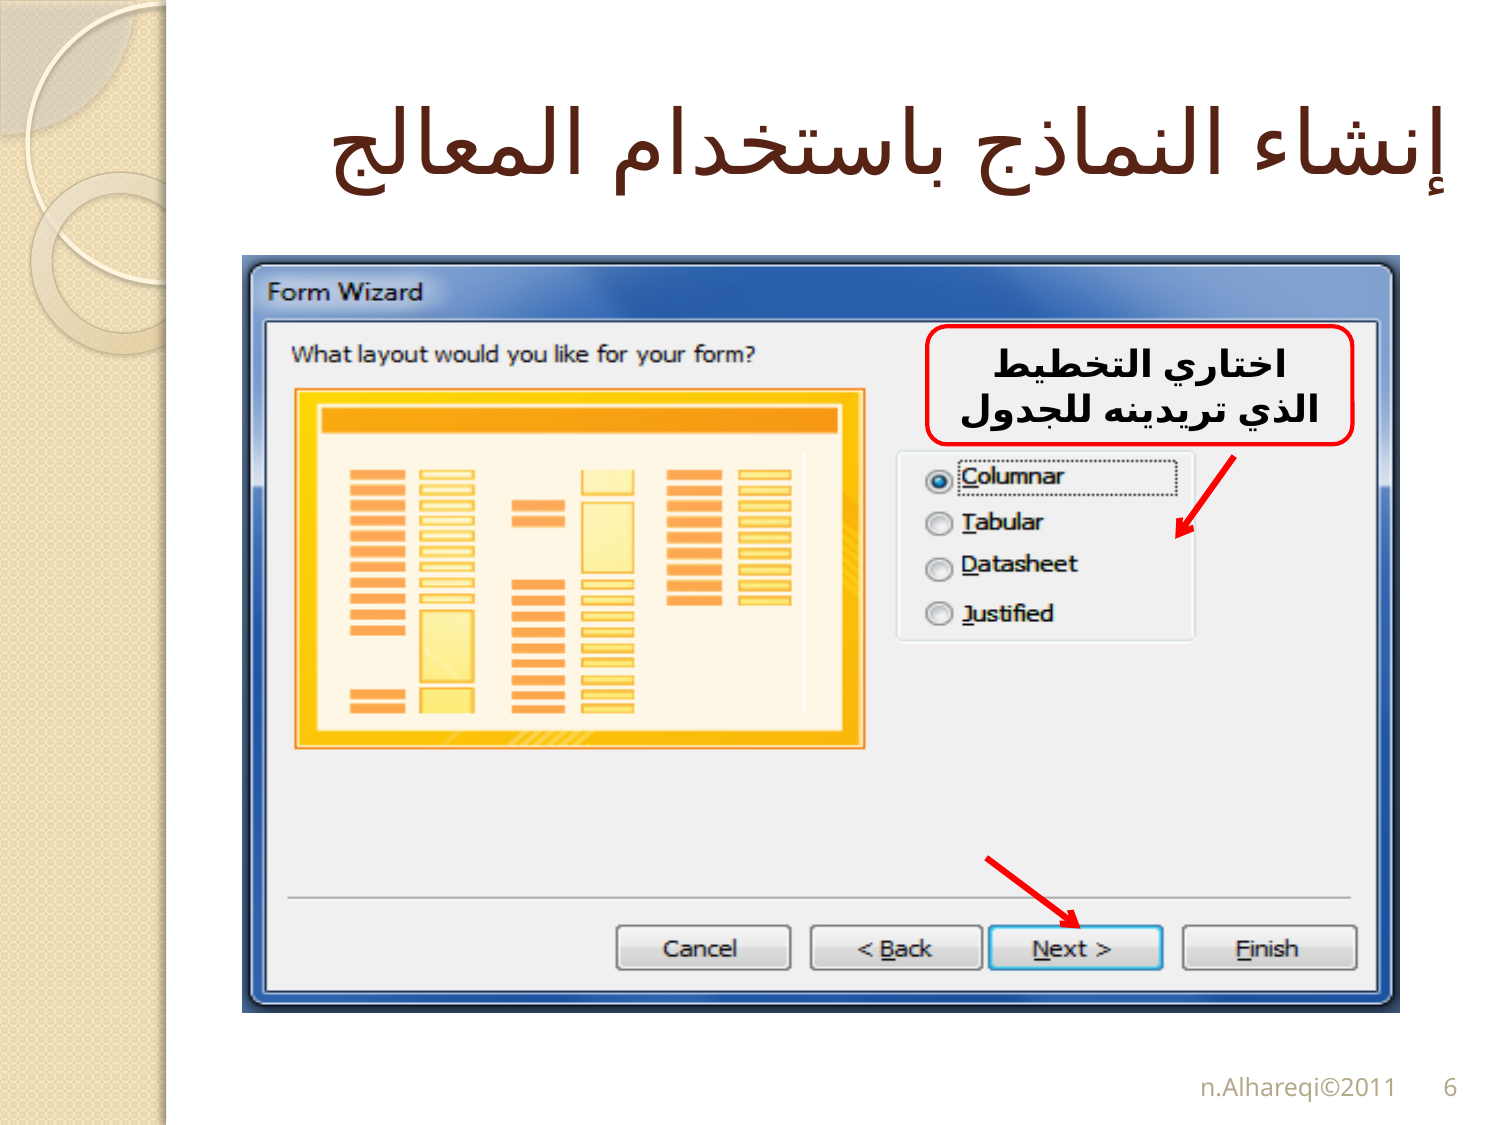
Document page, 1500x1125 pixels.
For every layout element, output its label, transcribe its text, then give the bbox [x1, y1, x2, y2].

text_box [985, 857, 1081, 929]
picture [241, 255, 1400, 1014]
footer n.Alhareqi©2011 [937, 1034, 1413, 1113]
slide_number 6 [1413, 1034, 1488, 1113]
title إنشاء النماذج باستخدام المعالج [235, 45, 1466, 233]
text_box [1163, 467, 1247, 528]
